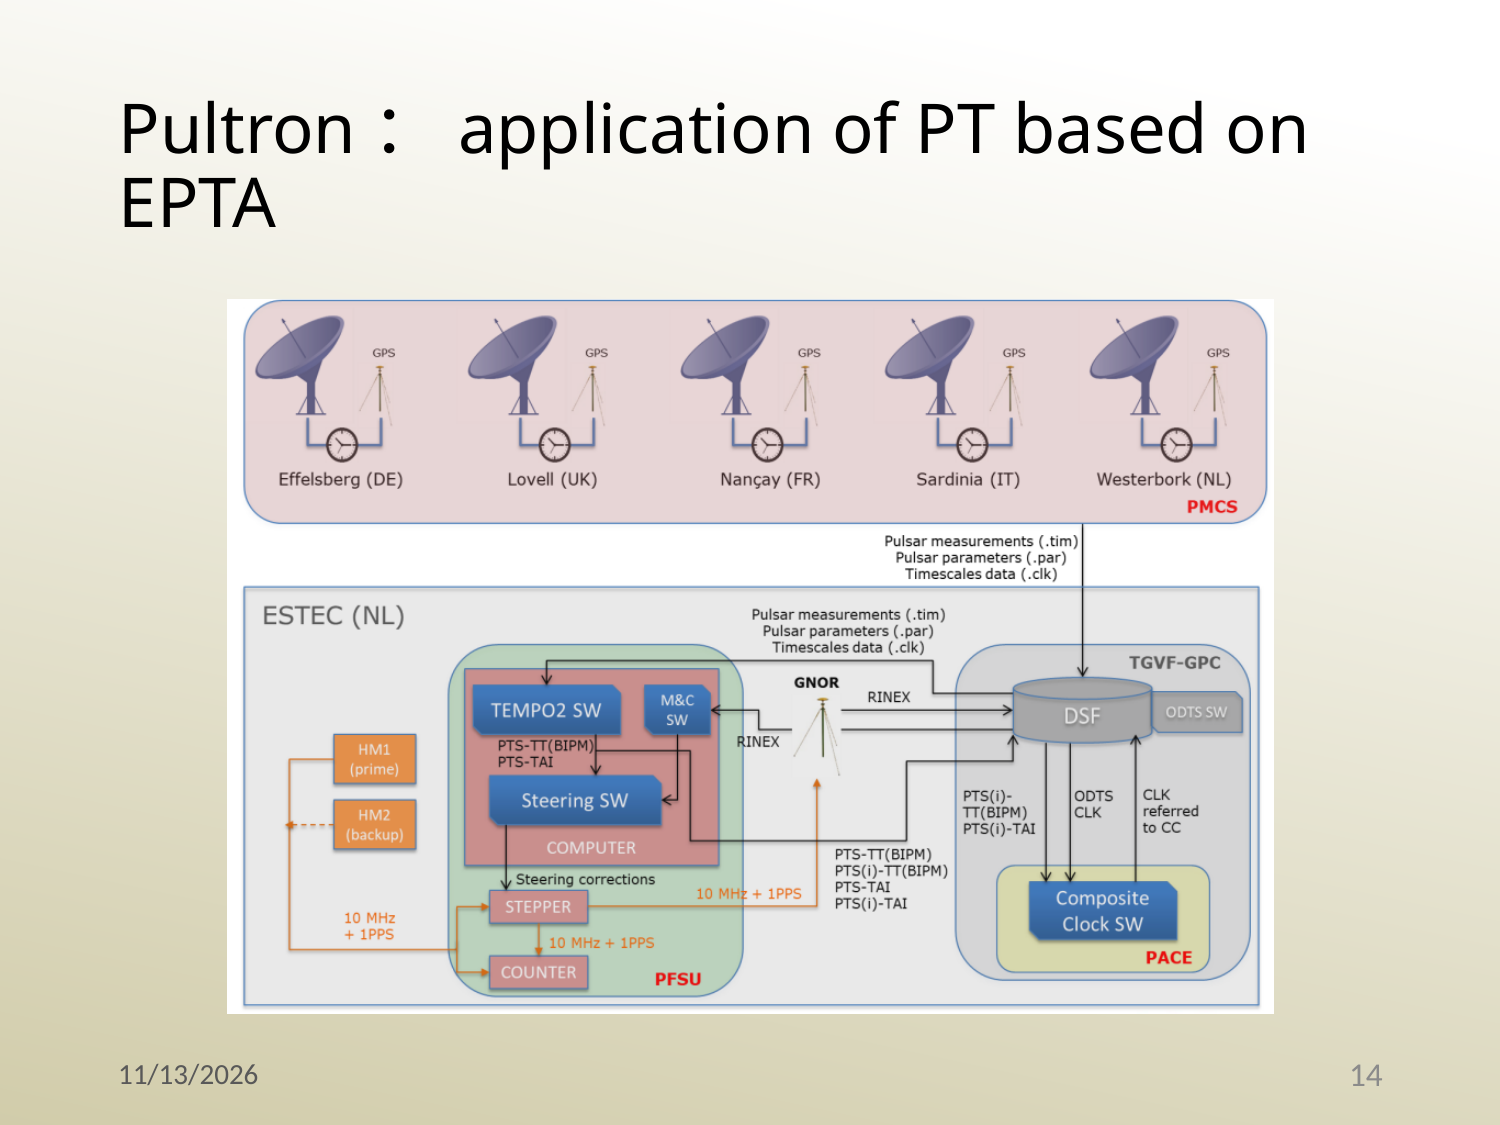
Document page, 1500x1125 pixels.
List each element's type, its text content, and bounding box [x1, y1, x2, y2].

slide_number 14 [1060, 1042, 1398, 1103]
title Pultron：application of PT based on EPTA [103, 60, 1398, 278]
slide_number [103, 1042, 441, 1103]
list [227, 299, 1274, 1014]
